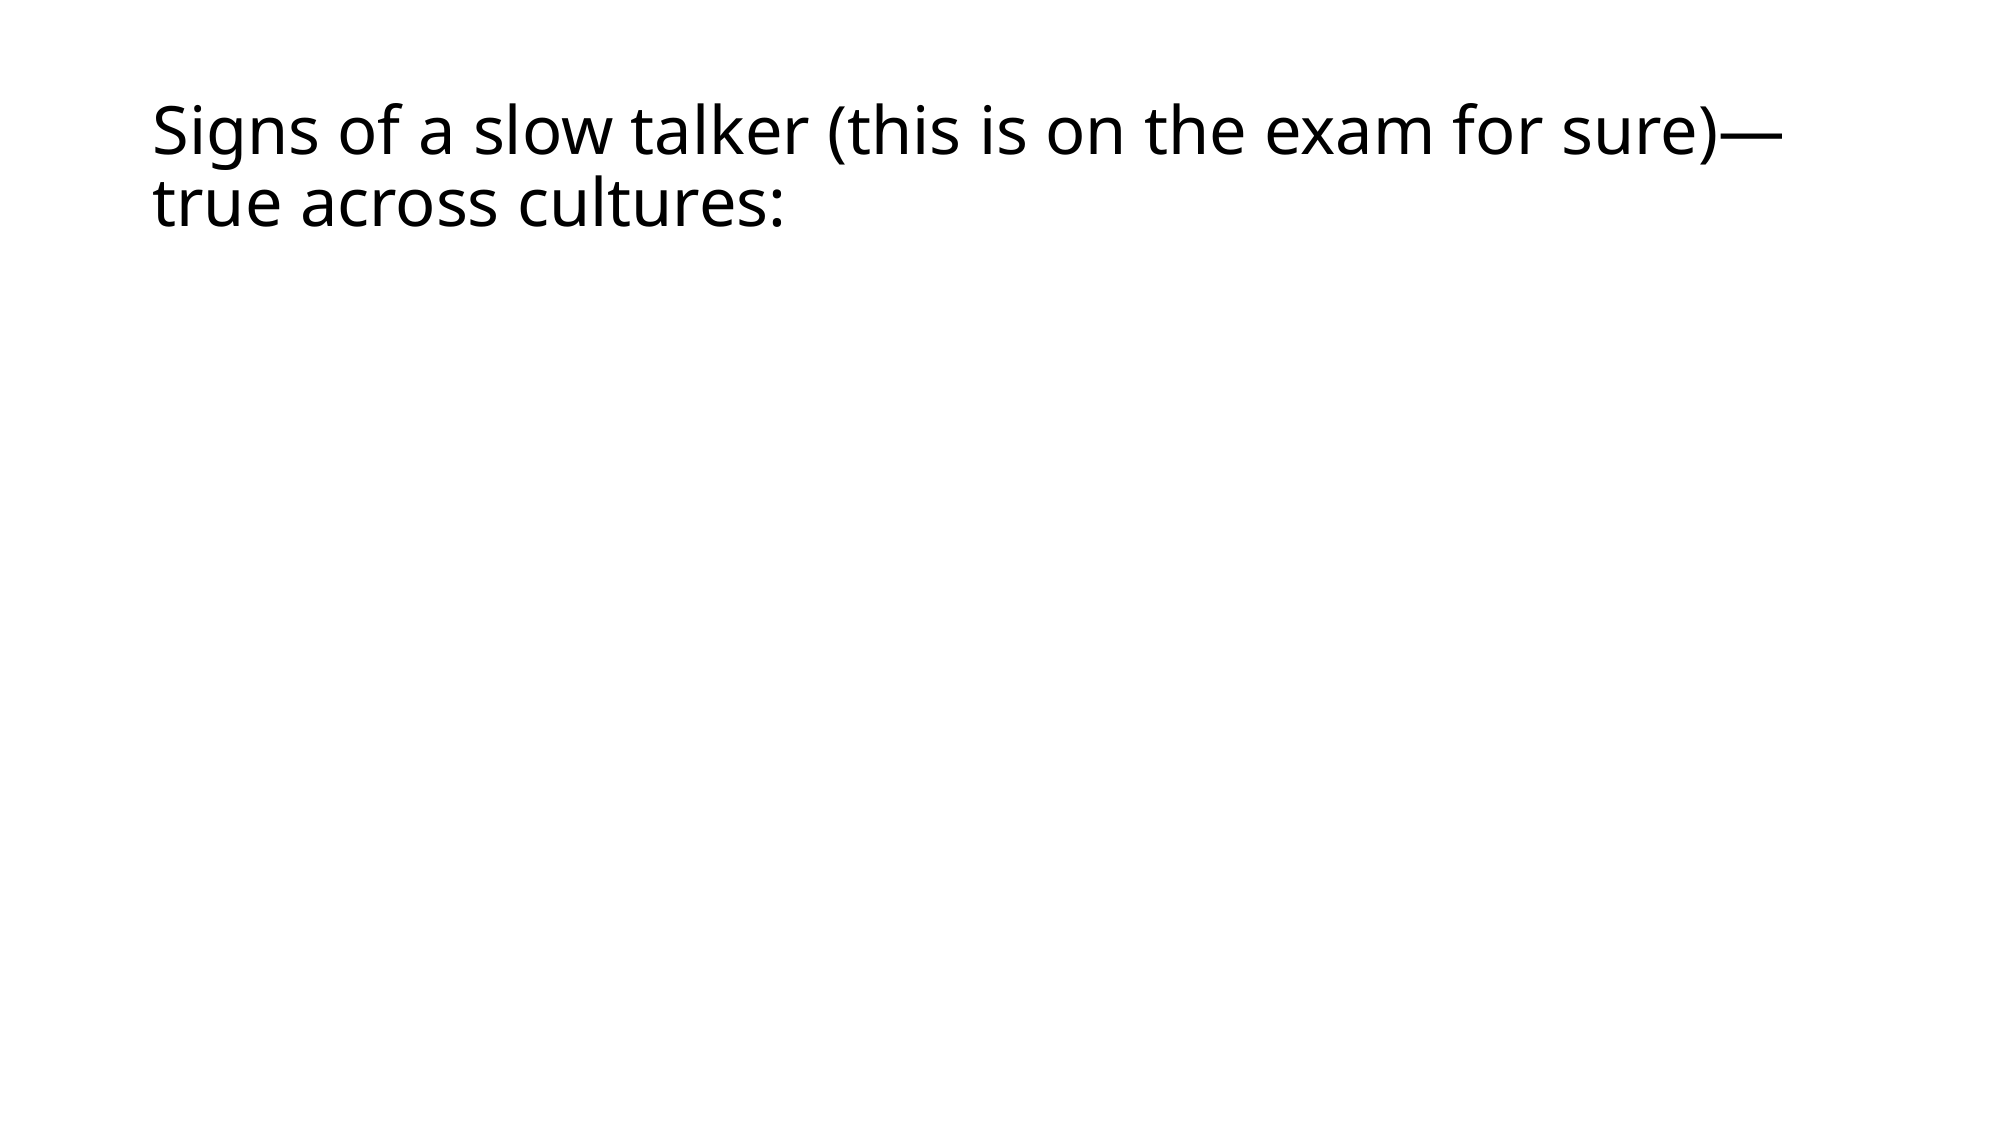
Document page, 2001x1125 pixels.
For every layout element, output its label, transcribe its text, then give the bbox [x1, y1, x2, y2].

title Signs of a slow talker (this is on the exam for sure)—true across cultures: [137, 59, 1863, 278]
